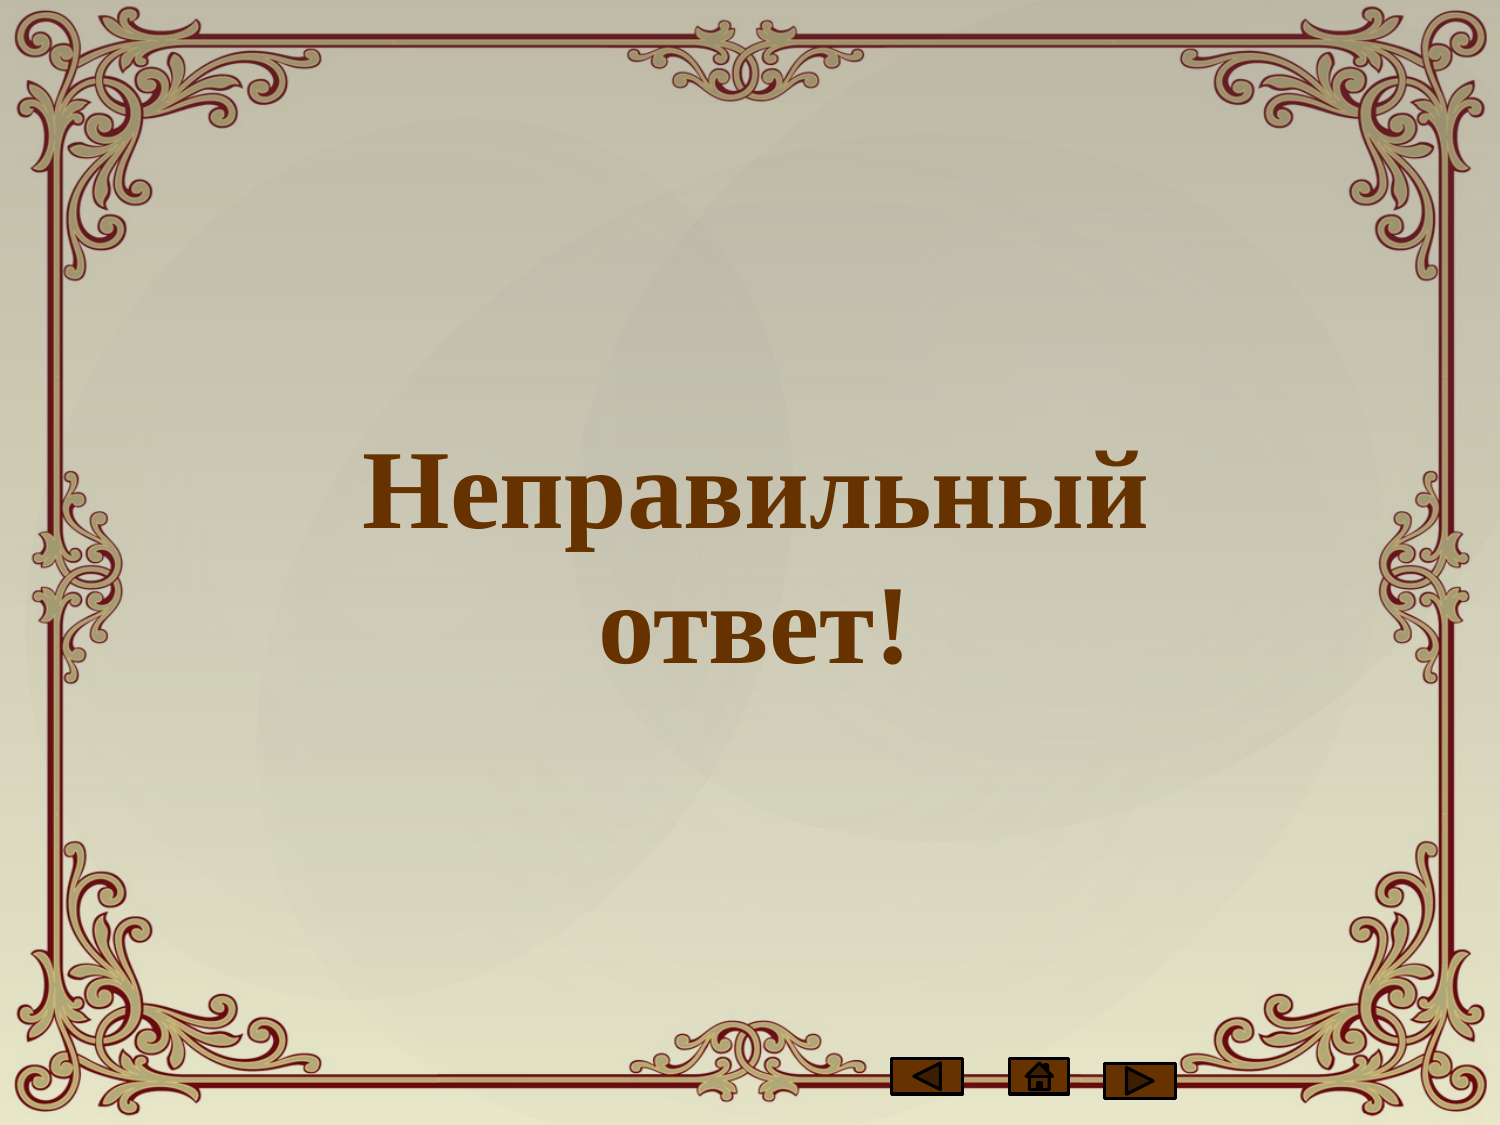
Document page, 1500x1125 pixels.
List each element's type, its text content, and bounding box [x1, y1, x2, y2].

text_box [1008, 1057, 1070, 1096]
text_box [1103, 1062, 1177, 1100]
text_box Неправильный ответ! [206, 408, 1305, 694]
text_box [890, 1057, 964, 1096]
picture [0, 417, 1500, 1125]
